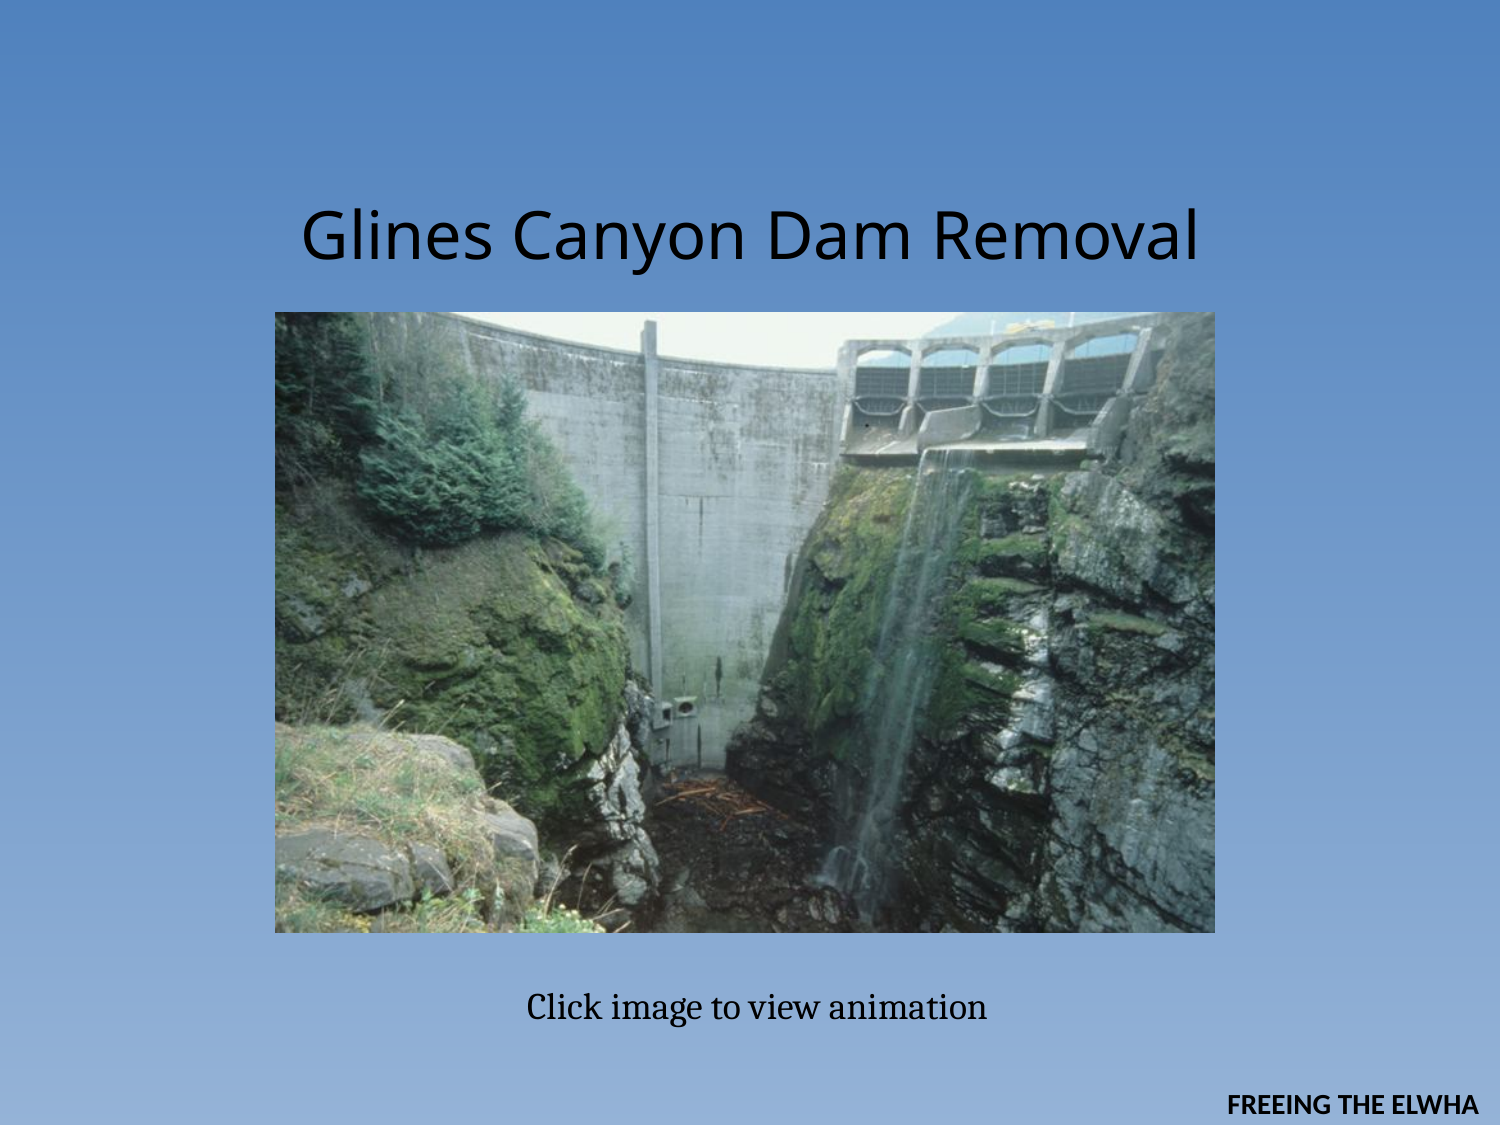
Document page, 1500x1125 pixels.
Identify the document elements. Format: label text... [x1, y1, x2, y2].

footer FREEING THE ELWHA [1212, 1077, 1500, 1125]
text_box Click image to view animation [512, 974, 1025, 1035]
title Glines Canyon Dam Removal [179, 134, 1323, 332]
picture [274, 312, 1215, 934]
